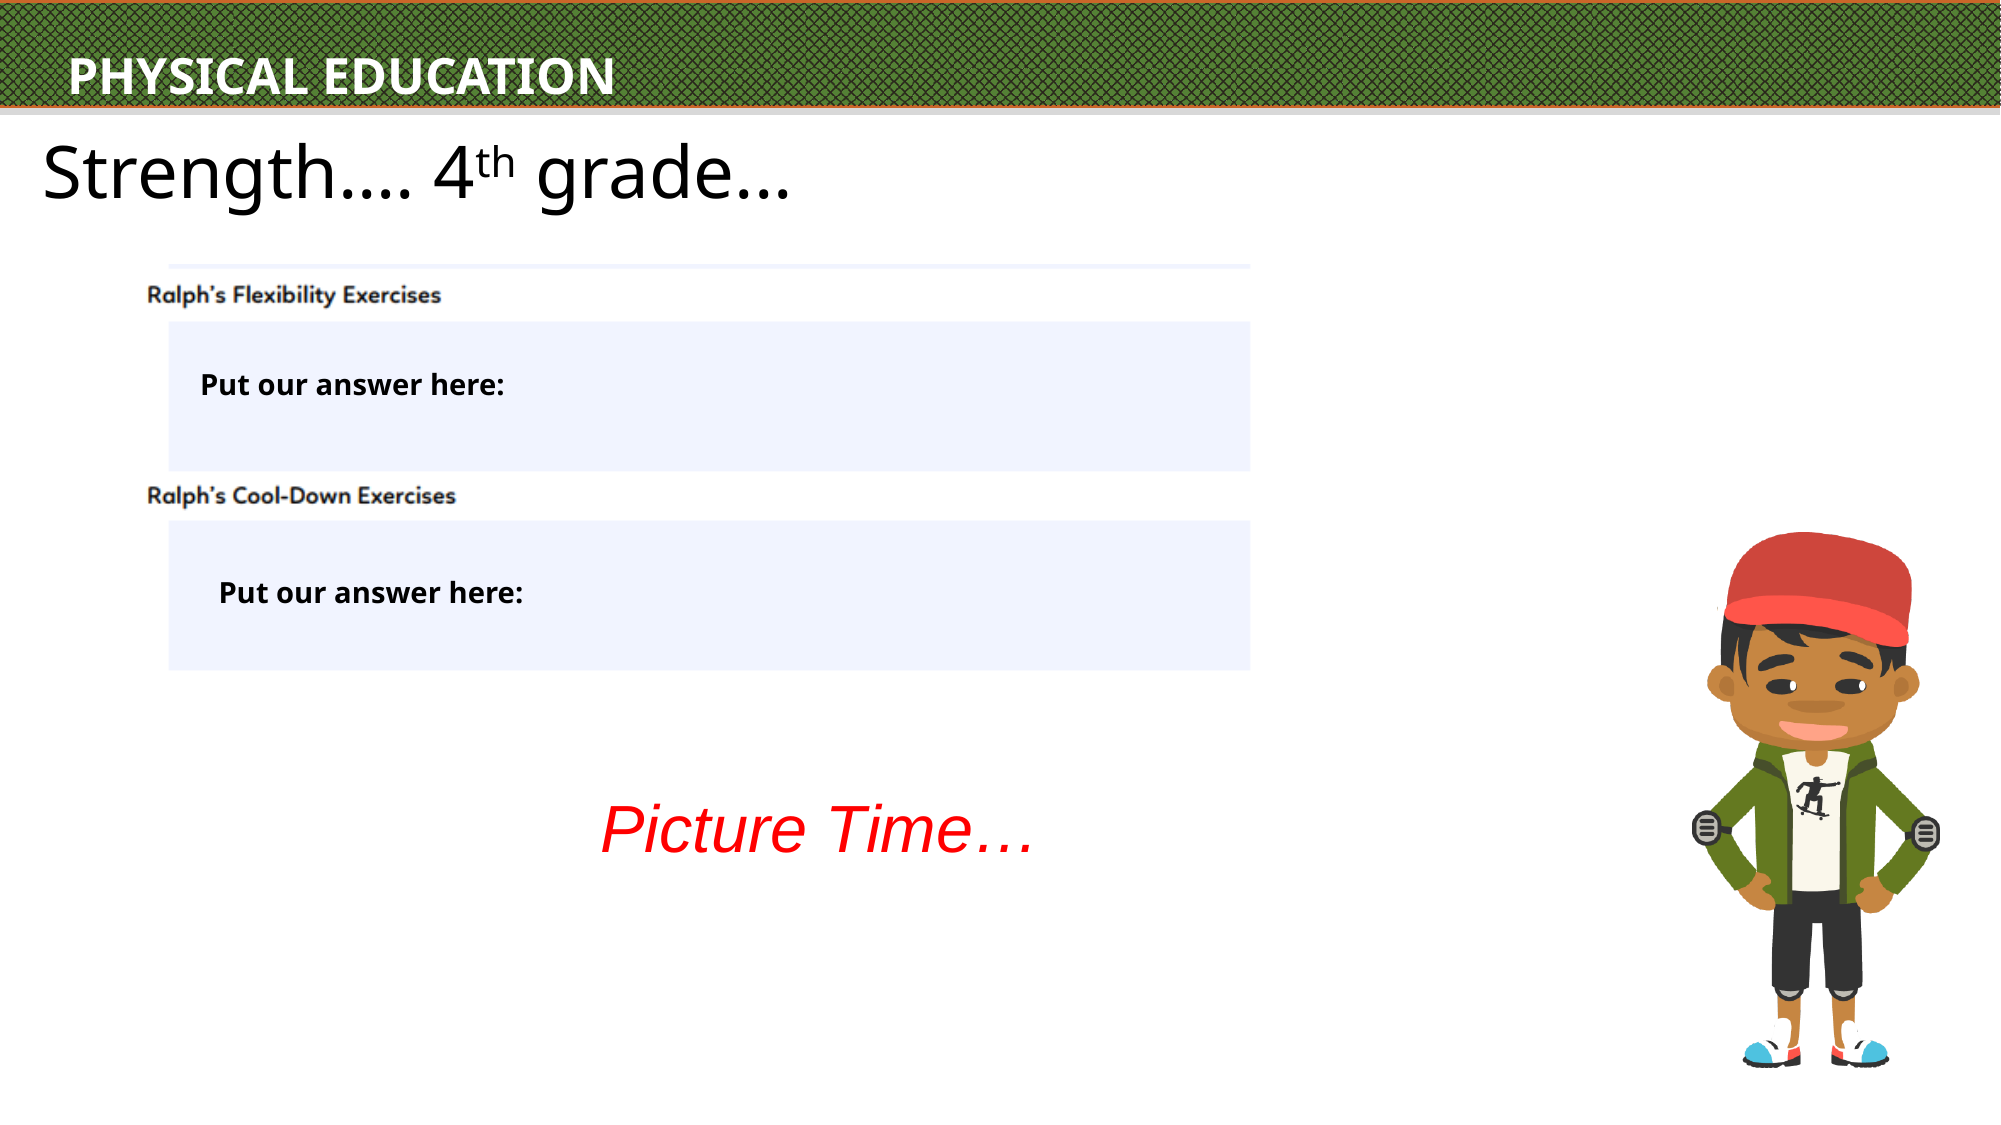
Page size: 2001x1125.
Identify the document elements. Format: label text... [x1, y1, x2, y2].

text_box Picture Time… [585, 778, 1533, 874]
text_box [642, 106, 2000, 112]
title Strength…. 4th grade... [27, 128, 1570, 223]
text_box PHYSICAL EDUCATION [42, 106, 642, 112]
picture [108, 264, 1310, 703]
picture [1692, 532, 1940, 1068]
text_box [0, 106, 42, 112]
picture [0, 3, 2001, 106]
